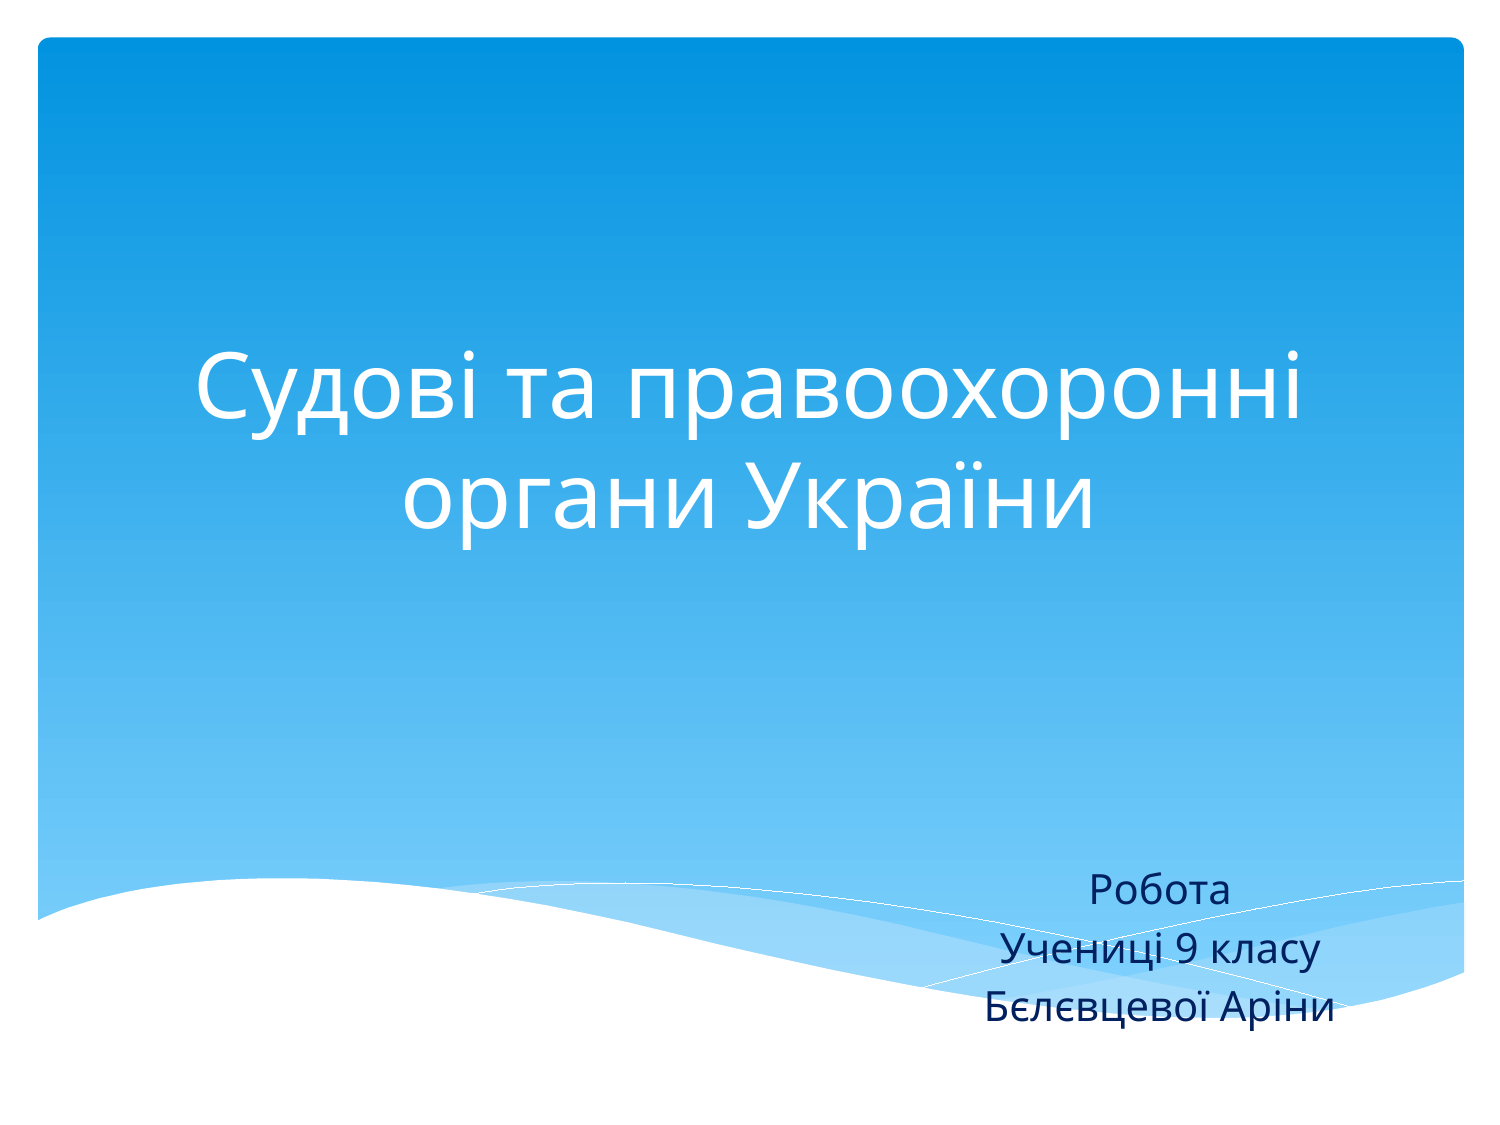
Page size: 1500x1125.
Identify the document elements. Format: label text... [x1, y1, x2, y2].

subtitle Робота Учениці 9 класу Бєлєвцевої Аріни [867, 855, 1454, 1055]
title Судові та правоохоронні органи України [112, 262, 1388, 555]
